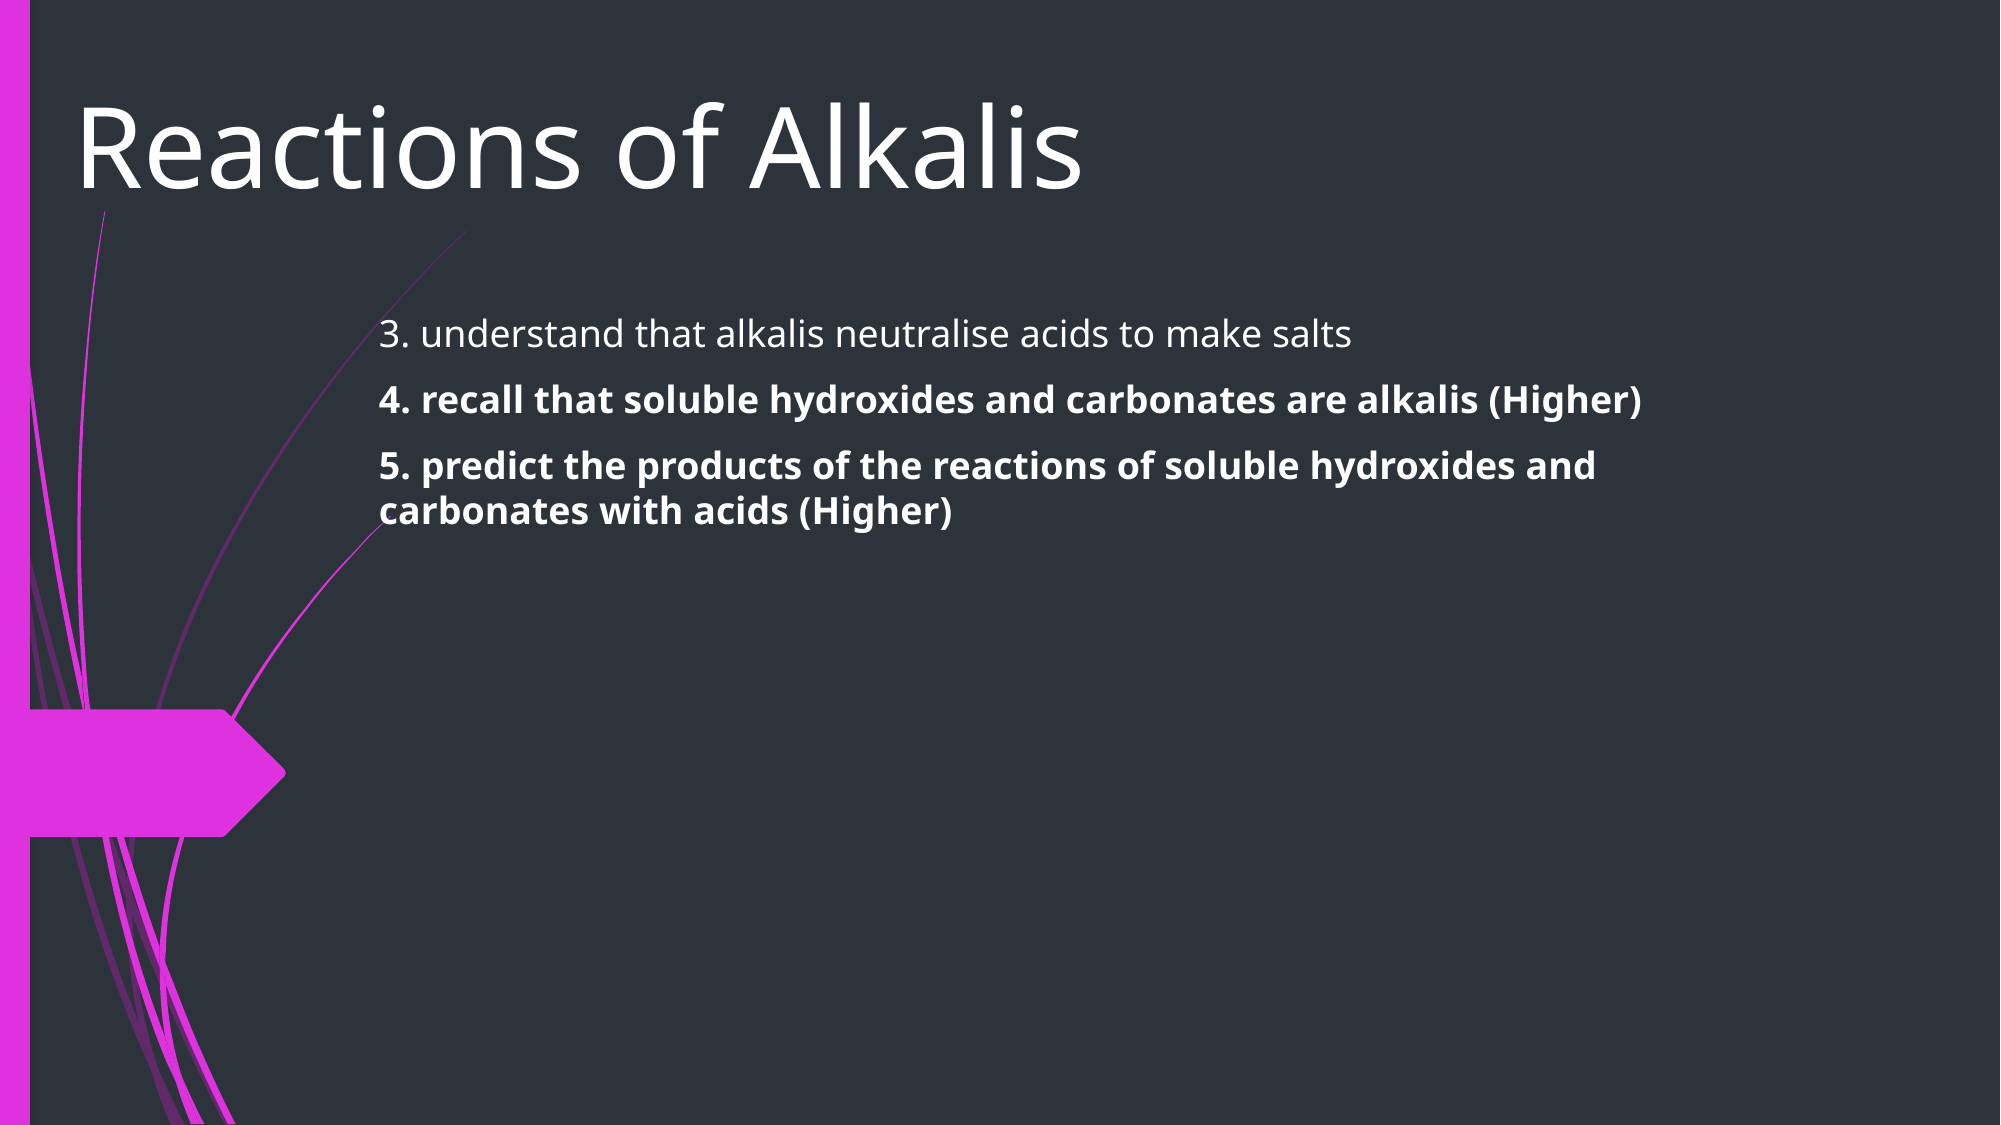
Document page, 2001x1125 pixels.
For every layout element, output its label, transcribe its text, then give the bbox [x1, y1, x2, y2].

title Reactions of Alkalis [58, 0, 1521, 219]
subtitle 3. understand that alkalis neutralise acids to make salts 4. recall that soluble hydroxides and carbonates are alkalis (Higher) 5. predict the products of the reactions of soluble hydroxides and carbonates with acids (Higher) [363, 302, 1827, 660]
